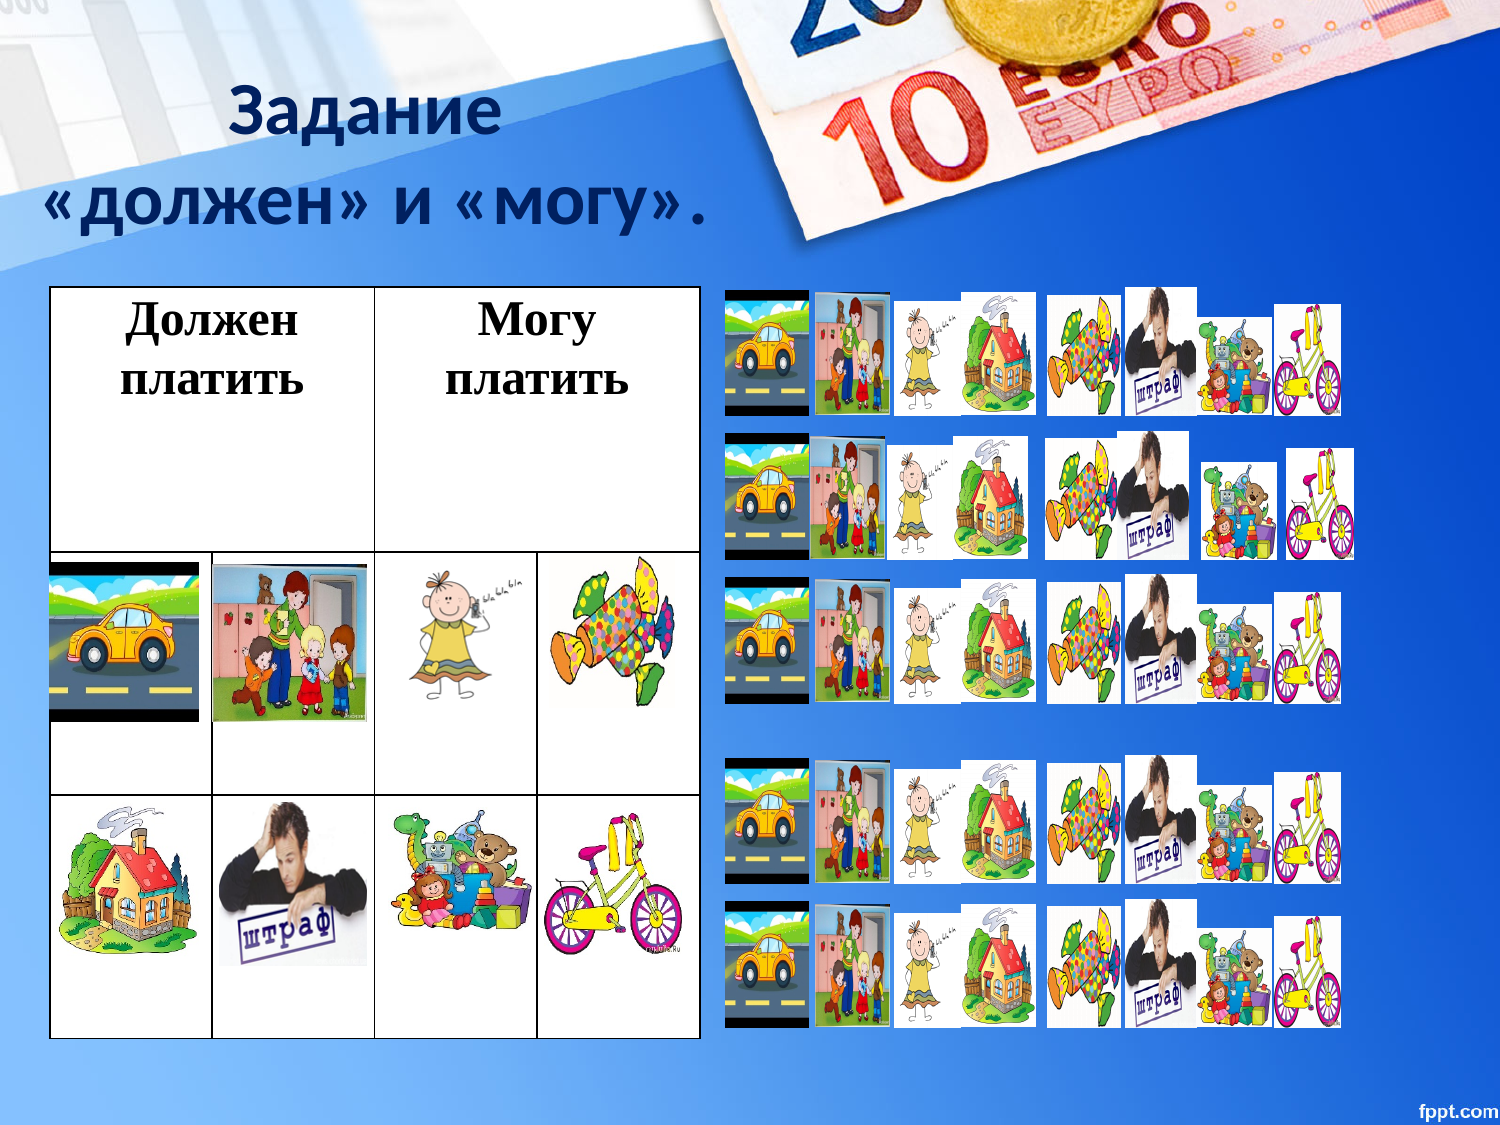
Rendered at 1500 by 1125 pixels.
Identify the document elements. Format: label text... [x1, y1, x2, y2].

picture [0, 0, 1500, 1125]
table_cell [51, 796, 211, 1038]
table_header Должен платить [51, 288, 374, 551]
table_cell [213, 553, 374, 794]
table_cell [538, 796, 699, 1038]
table_cell [538, 553, 699, 794]
table_cell [51, 553, 211, 794]
table_cell [375, 553, 536, 794]
table_cell [213, 796, 374, 1038]
title Задание «должен» и «могу». [23, 36, 725, 262]
table_cell [375, 796, 536, 1038]
table_header Могу платить [375, 288, 699, 551]
